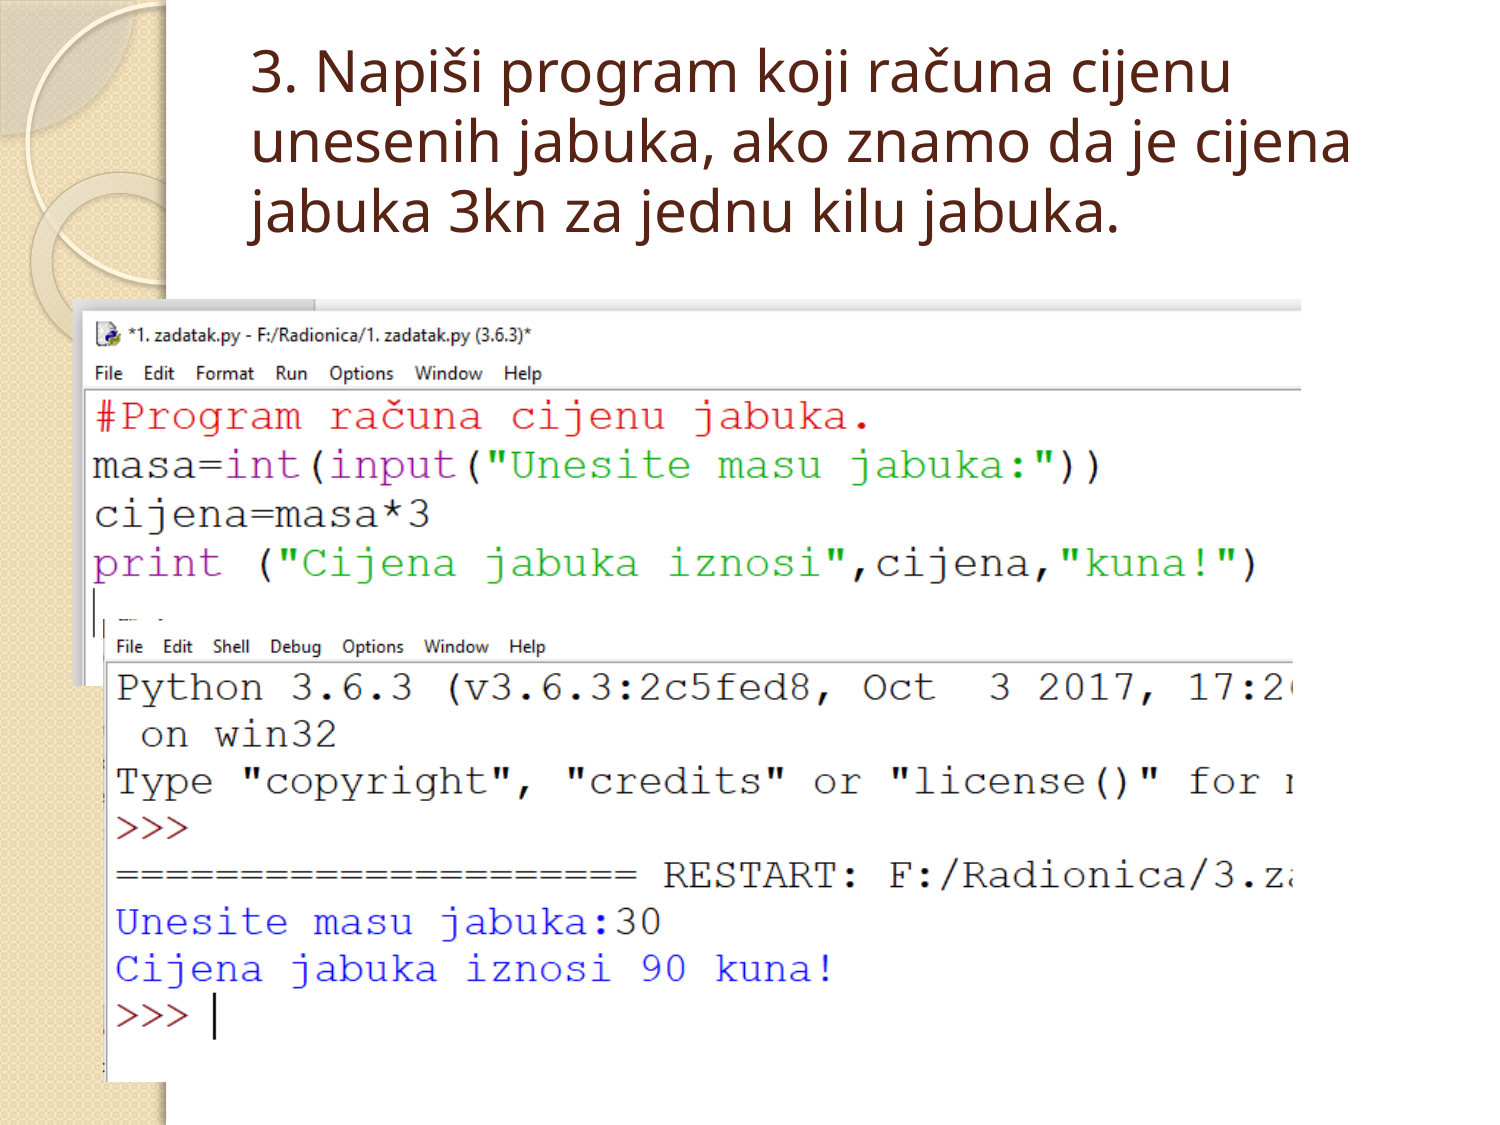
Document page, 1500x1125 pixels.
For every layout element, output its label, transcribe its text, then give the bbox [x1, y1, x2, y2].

title 3. Napiši program koji računa cijenu unesenih jabuka, ako znamo da je cijena jabuka 3kn za jednu kilu jabuka. [235, 45, 1466, 233]
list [102, 619, 1293, 1082]
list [72, 299, 1302, 686]
